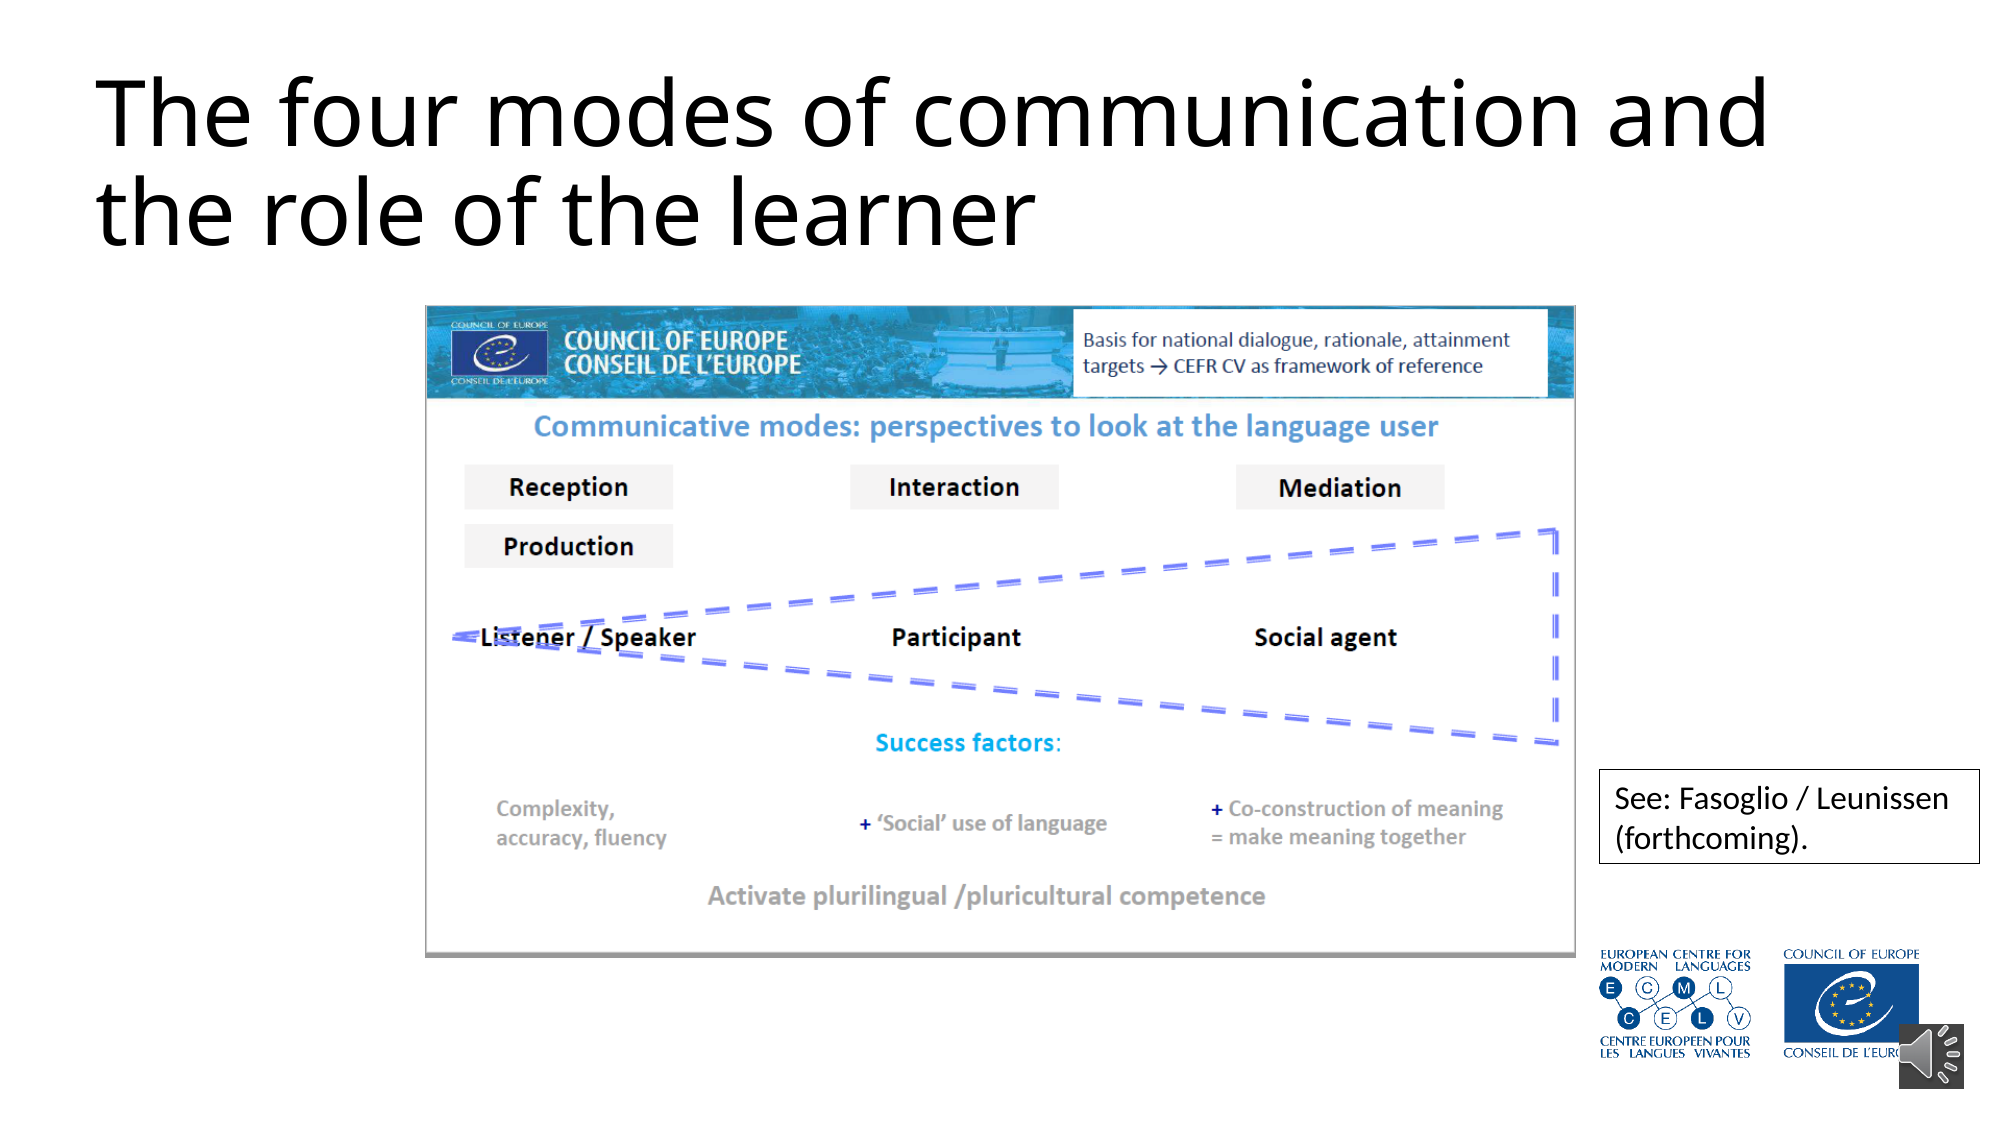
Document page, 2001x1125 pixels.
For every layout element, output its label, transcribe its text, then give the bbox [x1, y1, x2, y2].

title The four modes of communication and the role of the learner [80, 59, 1921, 278]
picture [1598, 948, 1965, 1090]
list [425, 305, 1576, 958]
text_box See: Fasoglio / Leunissen (forthcoming). [1599, 769, 1980, 864]
